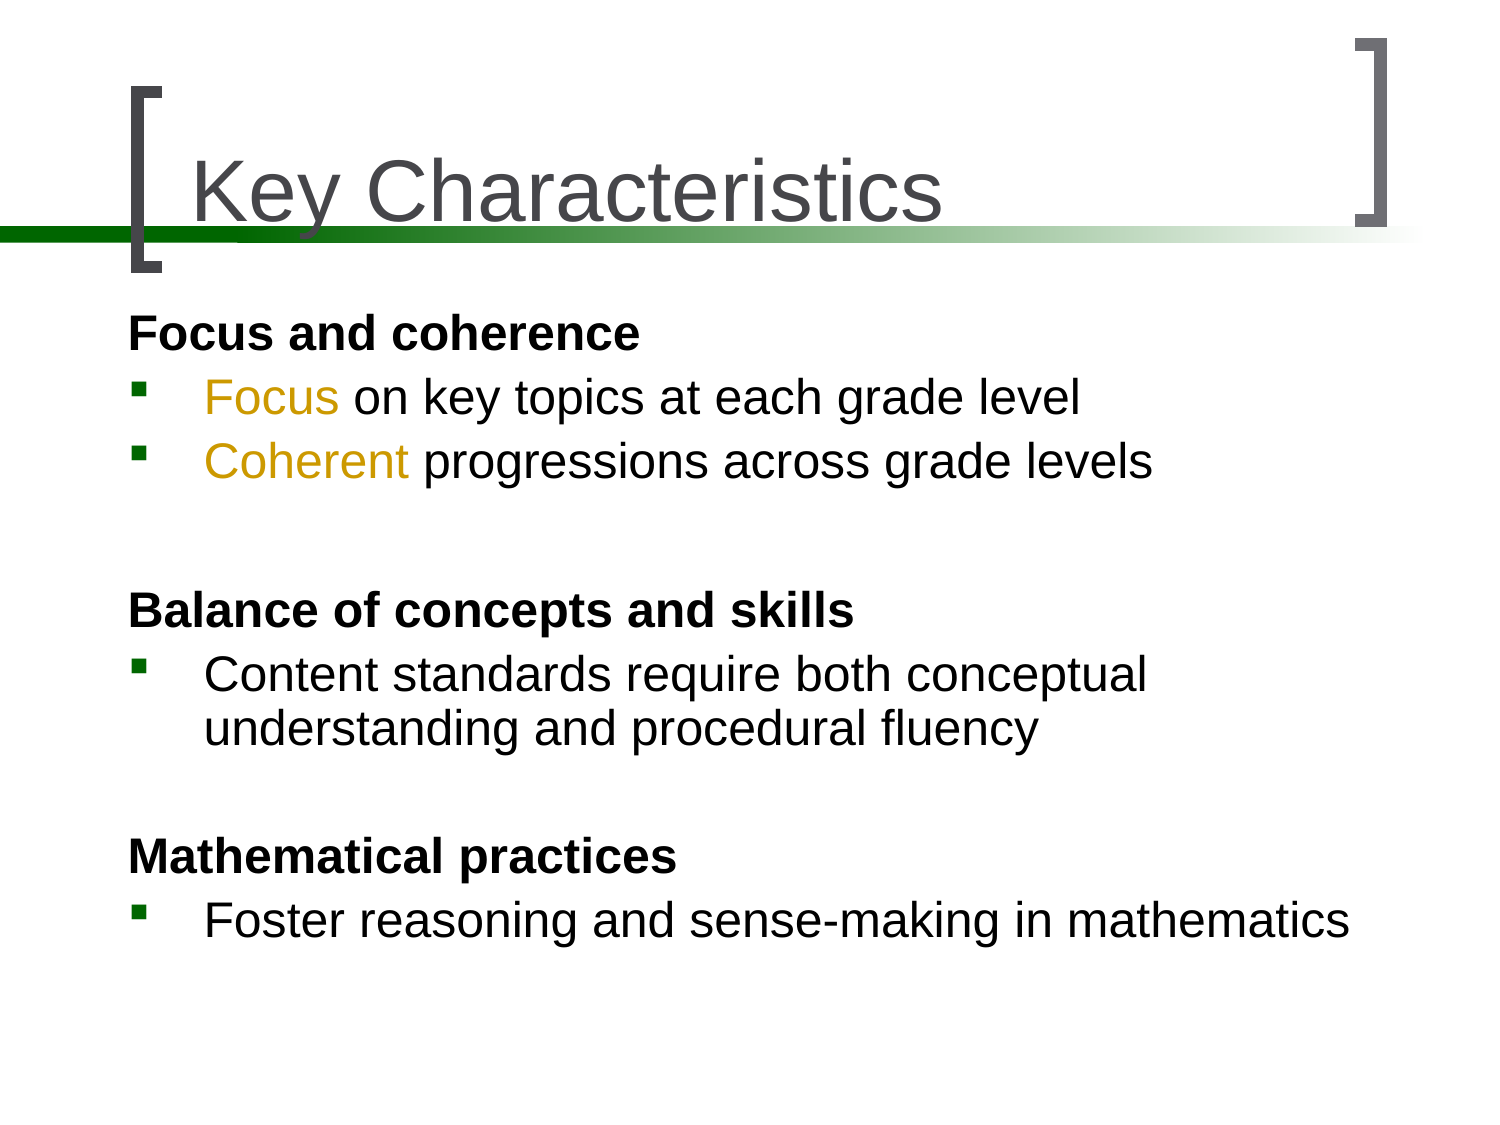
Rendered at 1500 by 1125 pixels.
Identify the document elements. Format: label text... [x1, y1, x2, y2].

list Focus and coherence Focus on key topics at each grade level Coherent progressions across grade levels Balance of concepts and skills Content standards require both conceptual understanding and procedural fluency Mathematical practices Foster reasoning and sense-making in mathematics [112, 299, 1463, 1013]
title Key Characteristics [175, 37, 1198, 247]
